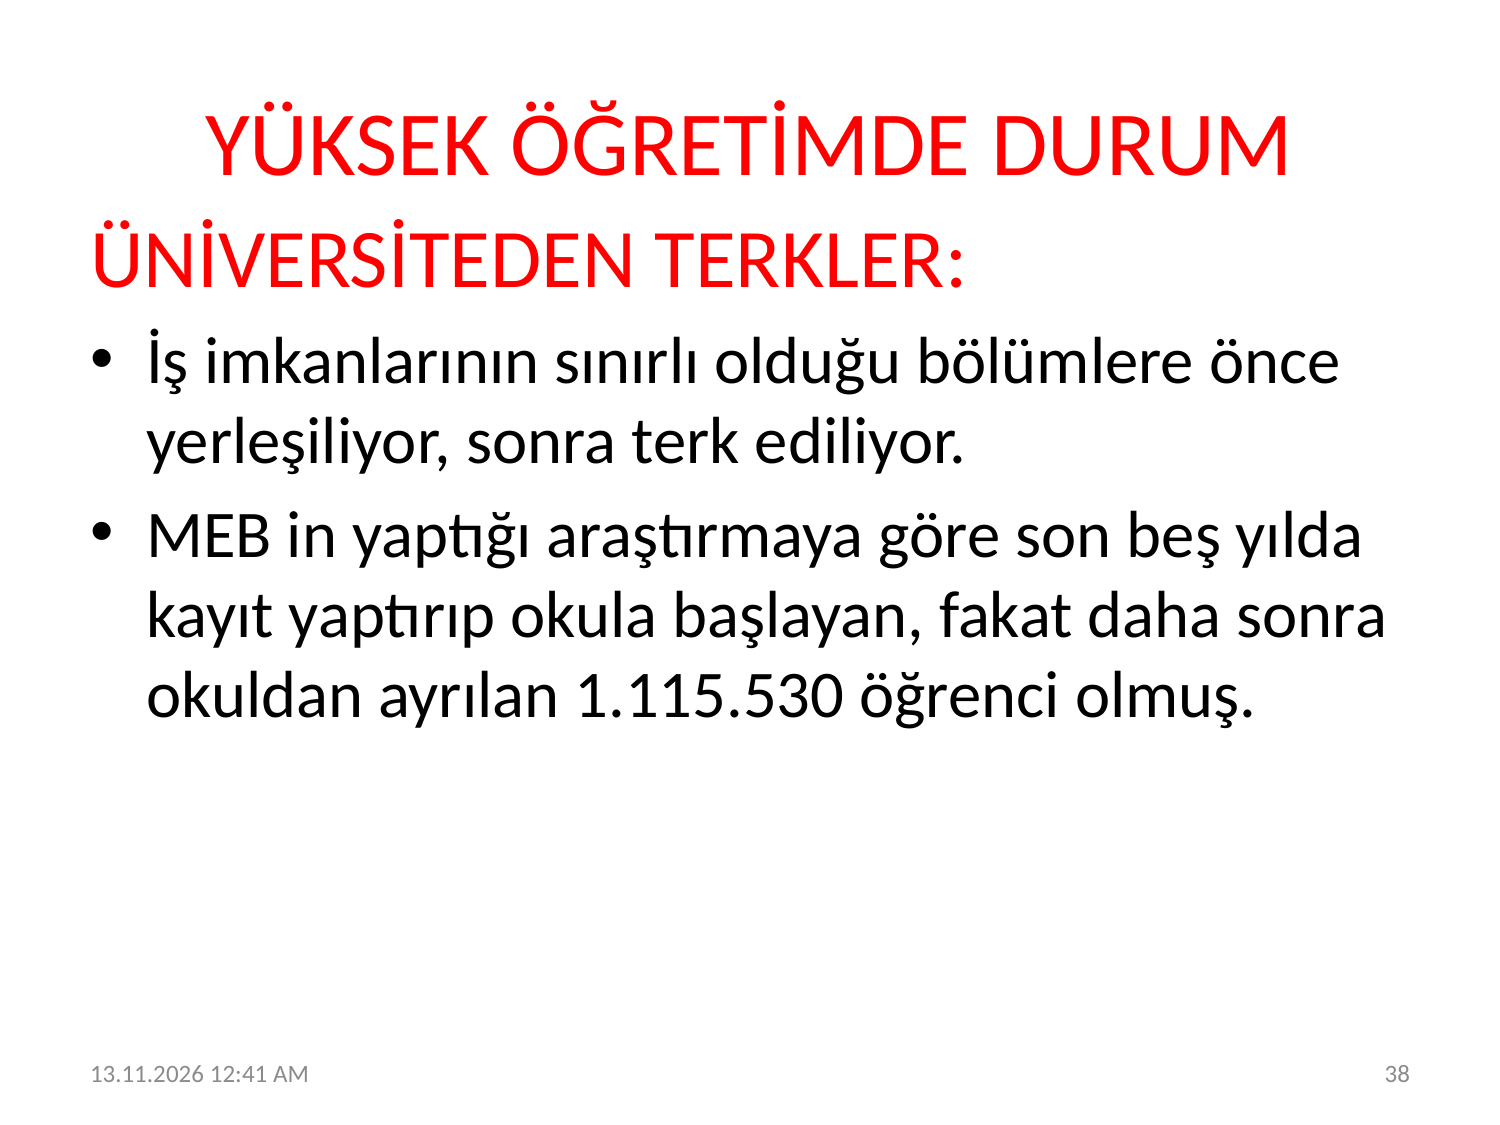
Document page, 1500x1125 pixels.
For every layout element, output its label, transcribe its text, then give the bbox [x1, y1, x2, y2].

slide_number 38 [1074, 1042, 1425, 1103]
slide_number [75, 1042, 425, 1103]
title YÜKSEK ÖĞRETİMDE DURUM [75, 45, 1425, 196]
list ÜNİVERSİTEDEN TERKLER: İş imkanlarının sınırlı olduğu bölümlere önce yerleşiliyor, sonra terk ediliyor. MEB in yaptığı araştırmaya göre son beş yılda kayıt yaptırıp okula başlayan, fakat daha sonra okuldan ayrılan 1.115.530 öğrenci olmuş. [75, 196, 1425, 1005]
